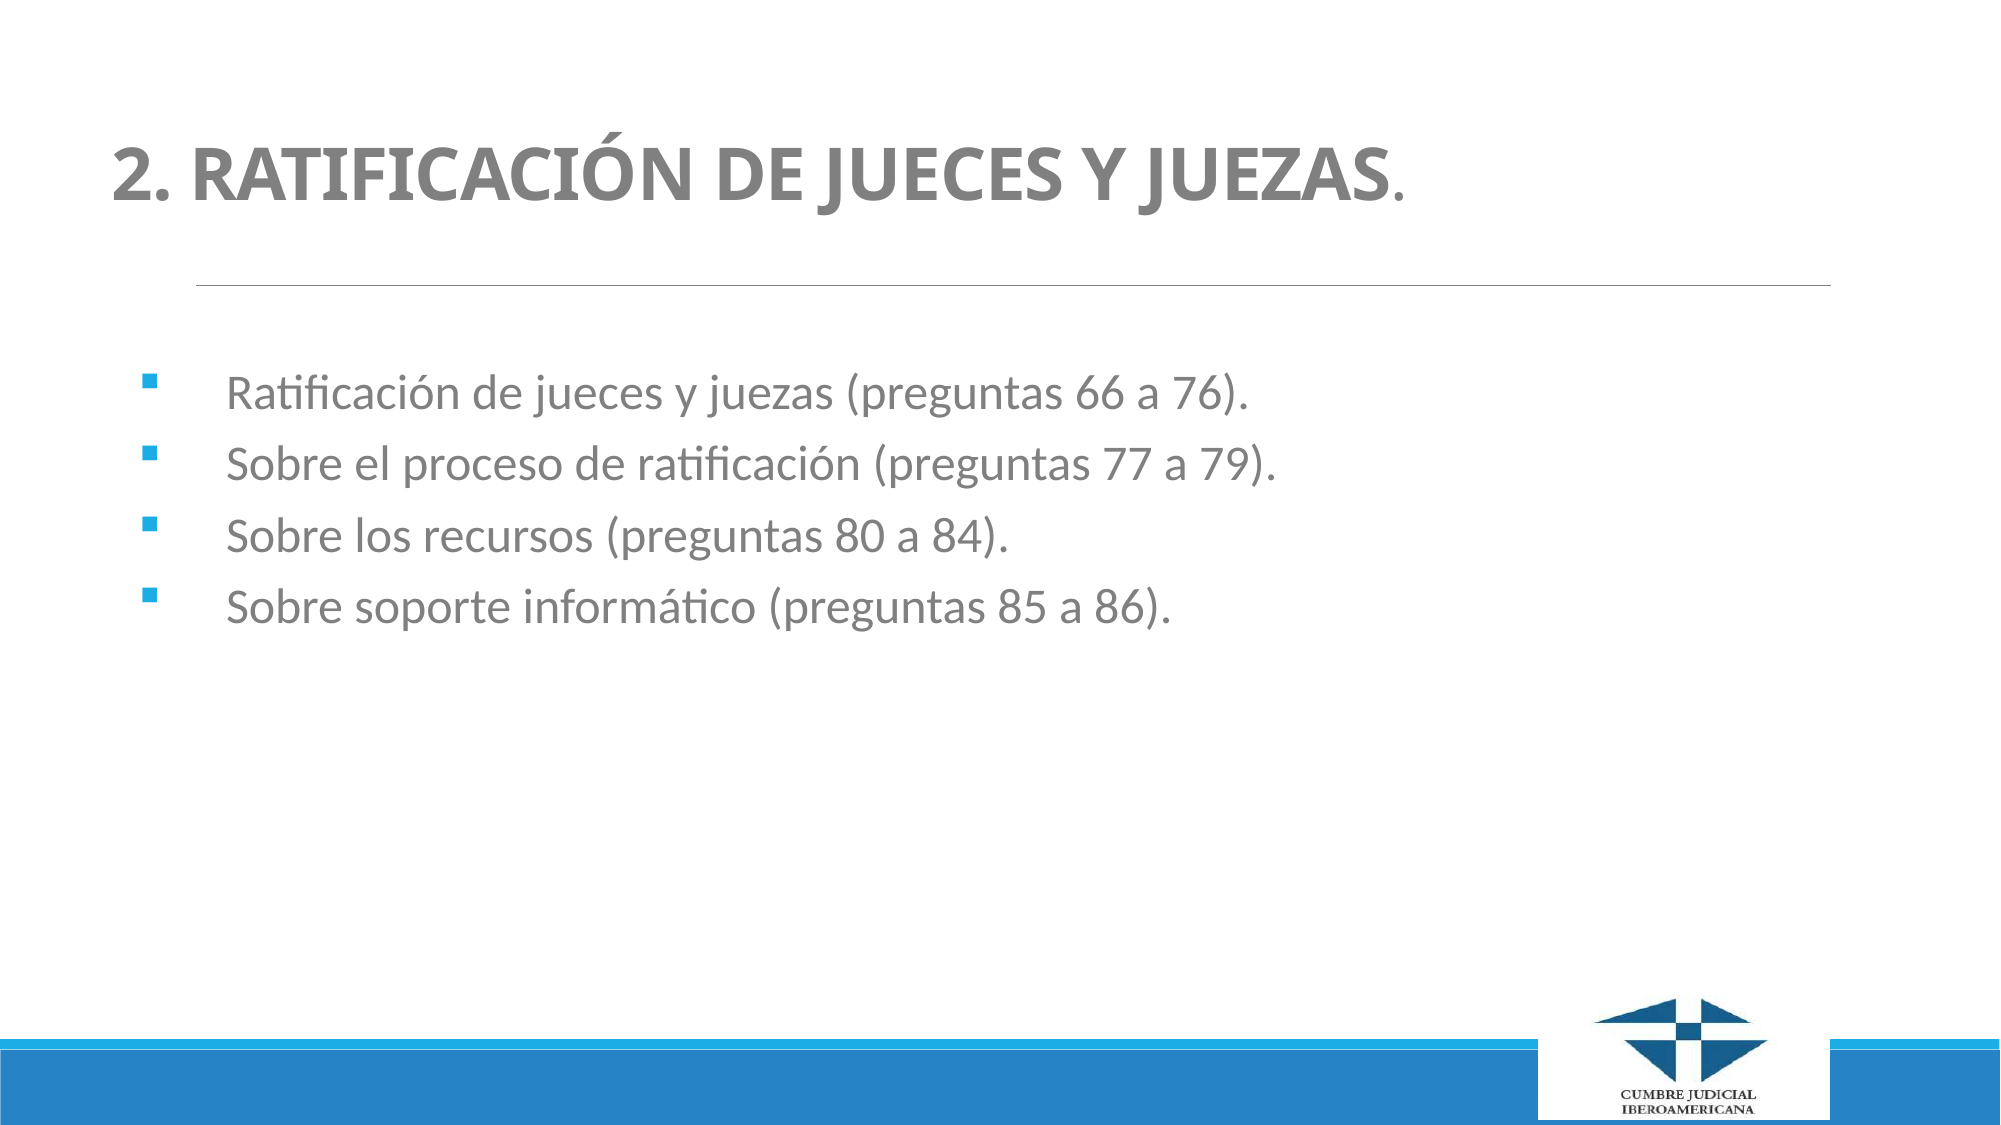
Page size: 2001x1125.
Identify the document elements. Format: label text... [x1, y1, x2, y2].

text_box Ratificación de jueces y juezas (preguntas 66 a 76). Sobre el proceso de ratificación (preguntas 77 a 79). Sobre los recursos (preguntas 80 a 84). Sobre soporte informático (preguntas 85 a 86). [138, 368, 1868, 916]
title 2. RATIFICACIÓN DE JUECES Y JUEZAS. [96, 130, 1747, 369]
picture [1538, 995, 1830, 1120]
